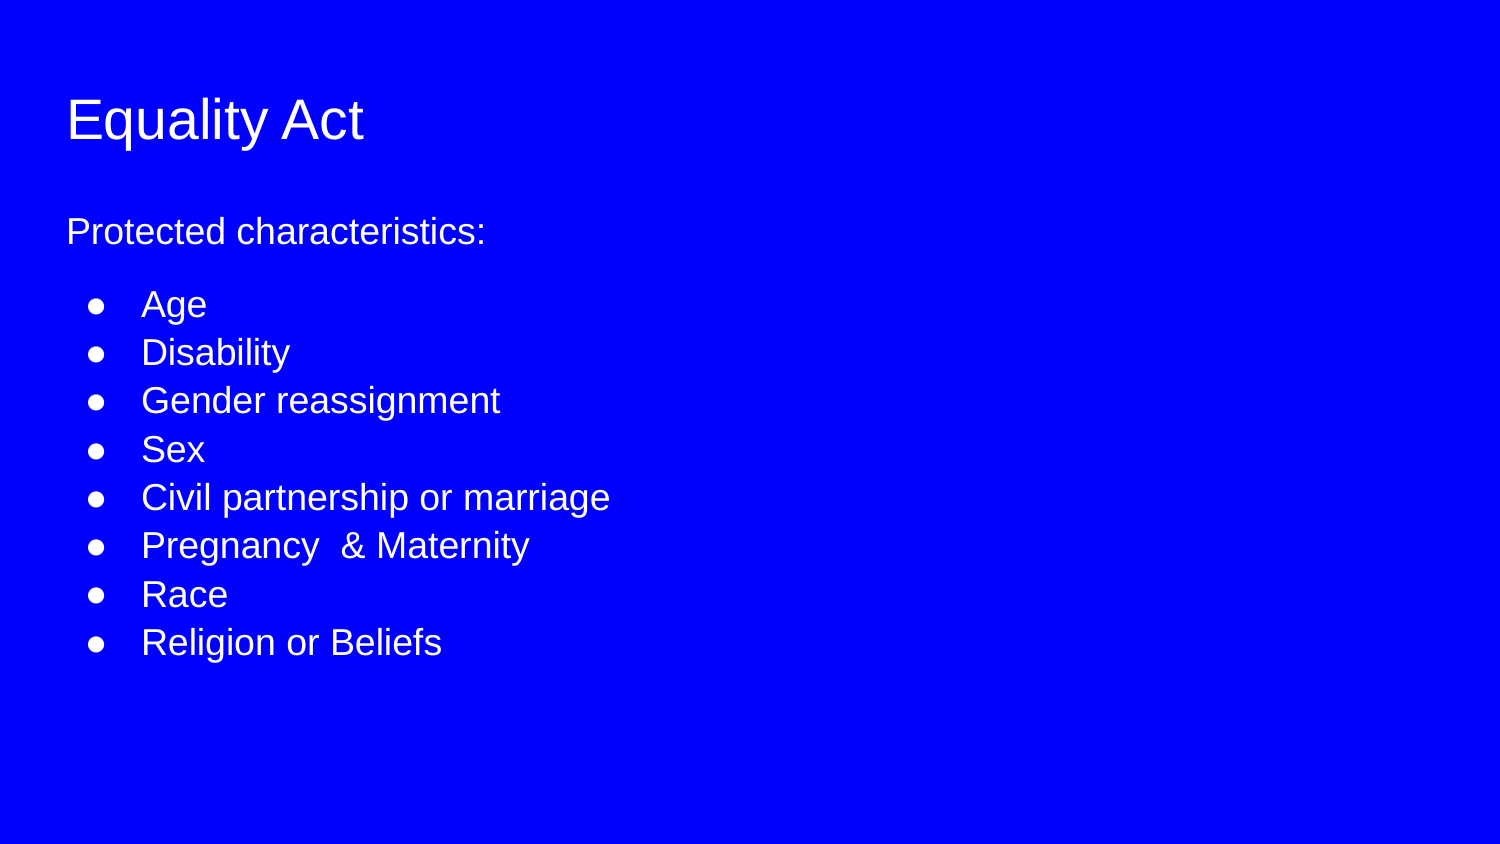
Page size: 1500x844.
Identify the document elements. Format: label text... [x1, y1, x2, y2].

title Equality Act [51, 72, 1449, 167]
list Protected characteristics: Age Disability Gender reassignment Sex Civil partnership or marriage Pregnancy & Maternity Race Religion or Beliefs [51, 189, 1449, 750]
